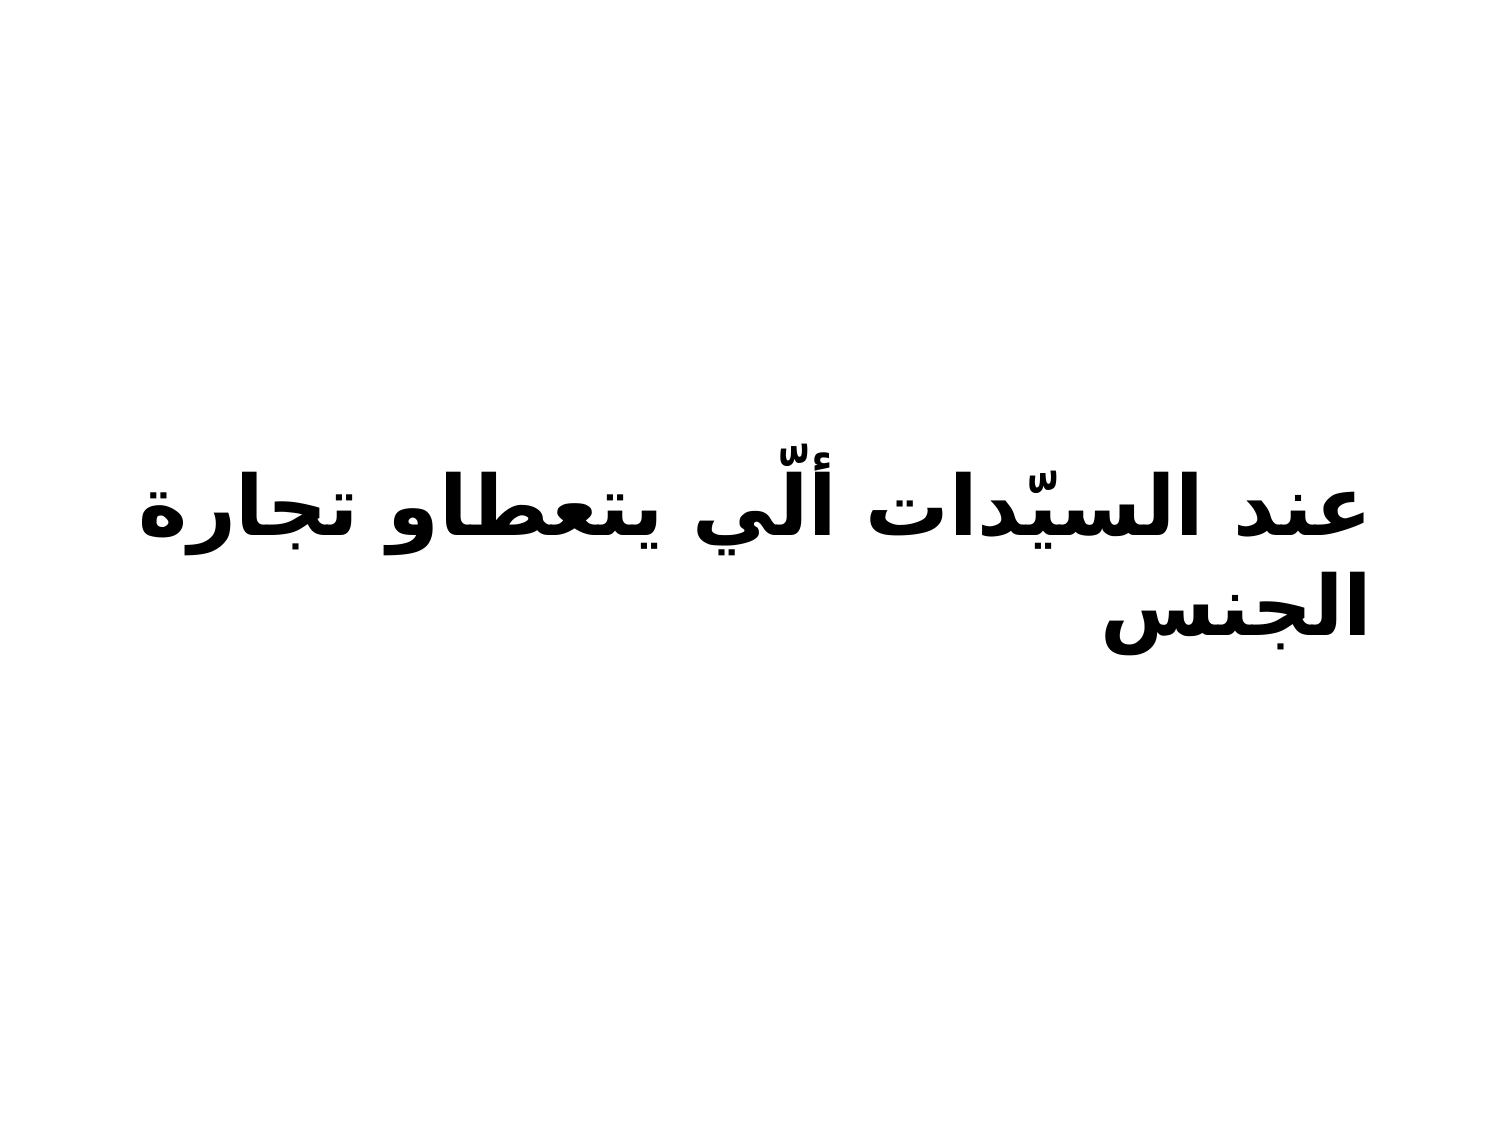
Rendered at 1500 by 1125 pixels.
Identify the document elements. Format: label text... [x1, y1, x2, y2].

title عند السيّدات ألّي يتعطاو تجارة الجنس [112, 444, 1388, 668]
